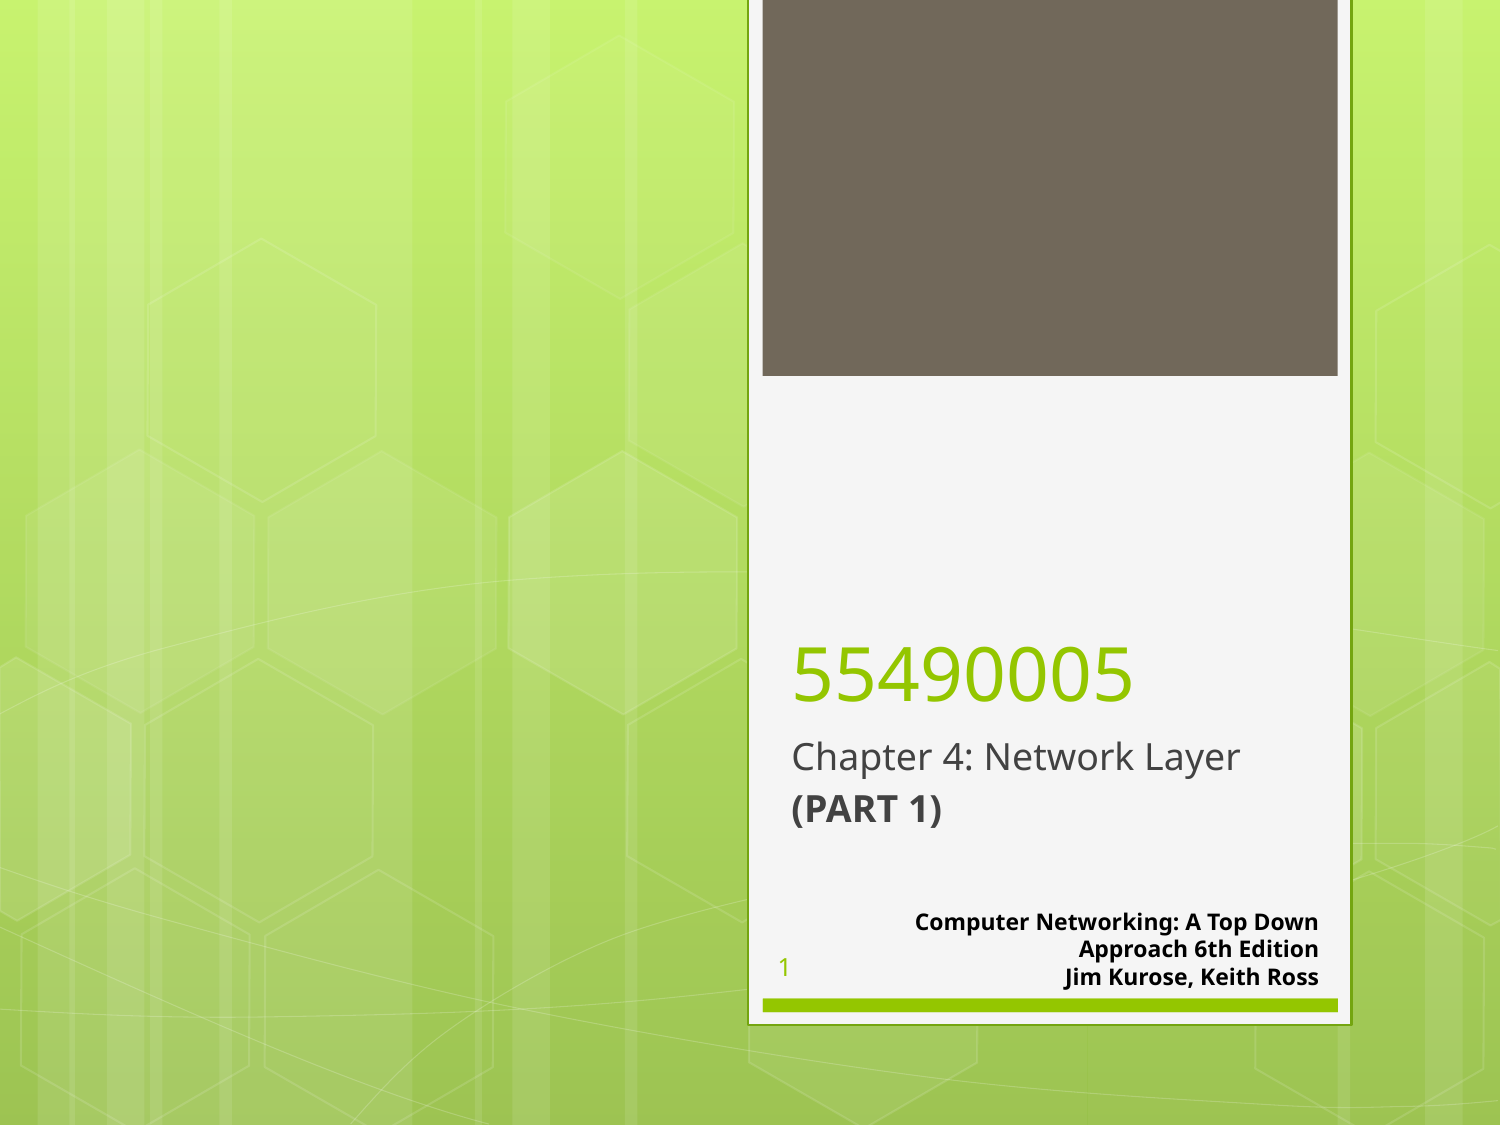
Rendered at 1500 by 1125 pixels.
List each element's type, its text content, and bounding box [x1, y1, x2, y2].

slide_number 1 [762, 938, 862, 999]
title 55490005 [776, 444, 1320, 724]
footer Computer Networking: A Top Down Approach 6th Edition Jim Kurose, Keith Ross [862, 900, 1335, 999]
subtitle Chapter 4: Network Layer (PART 1) [776, 725, 1320, 938]
